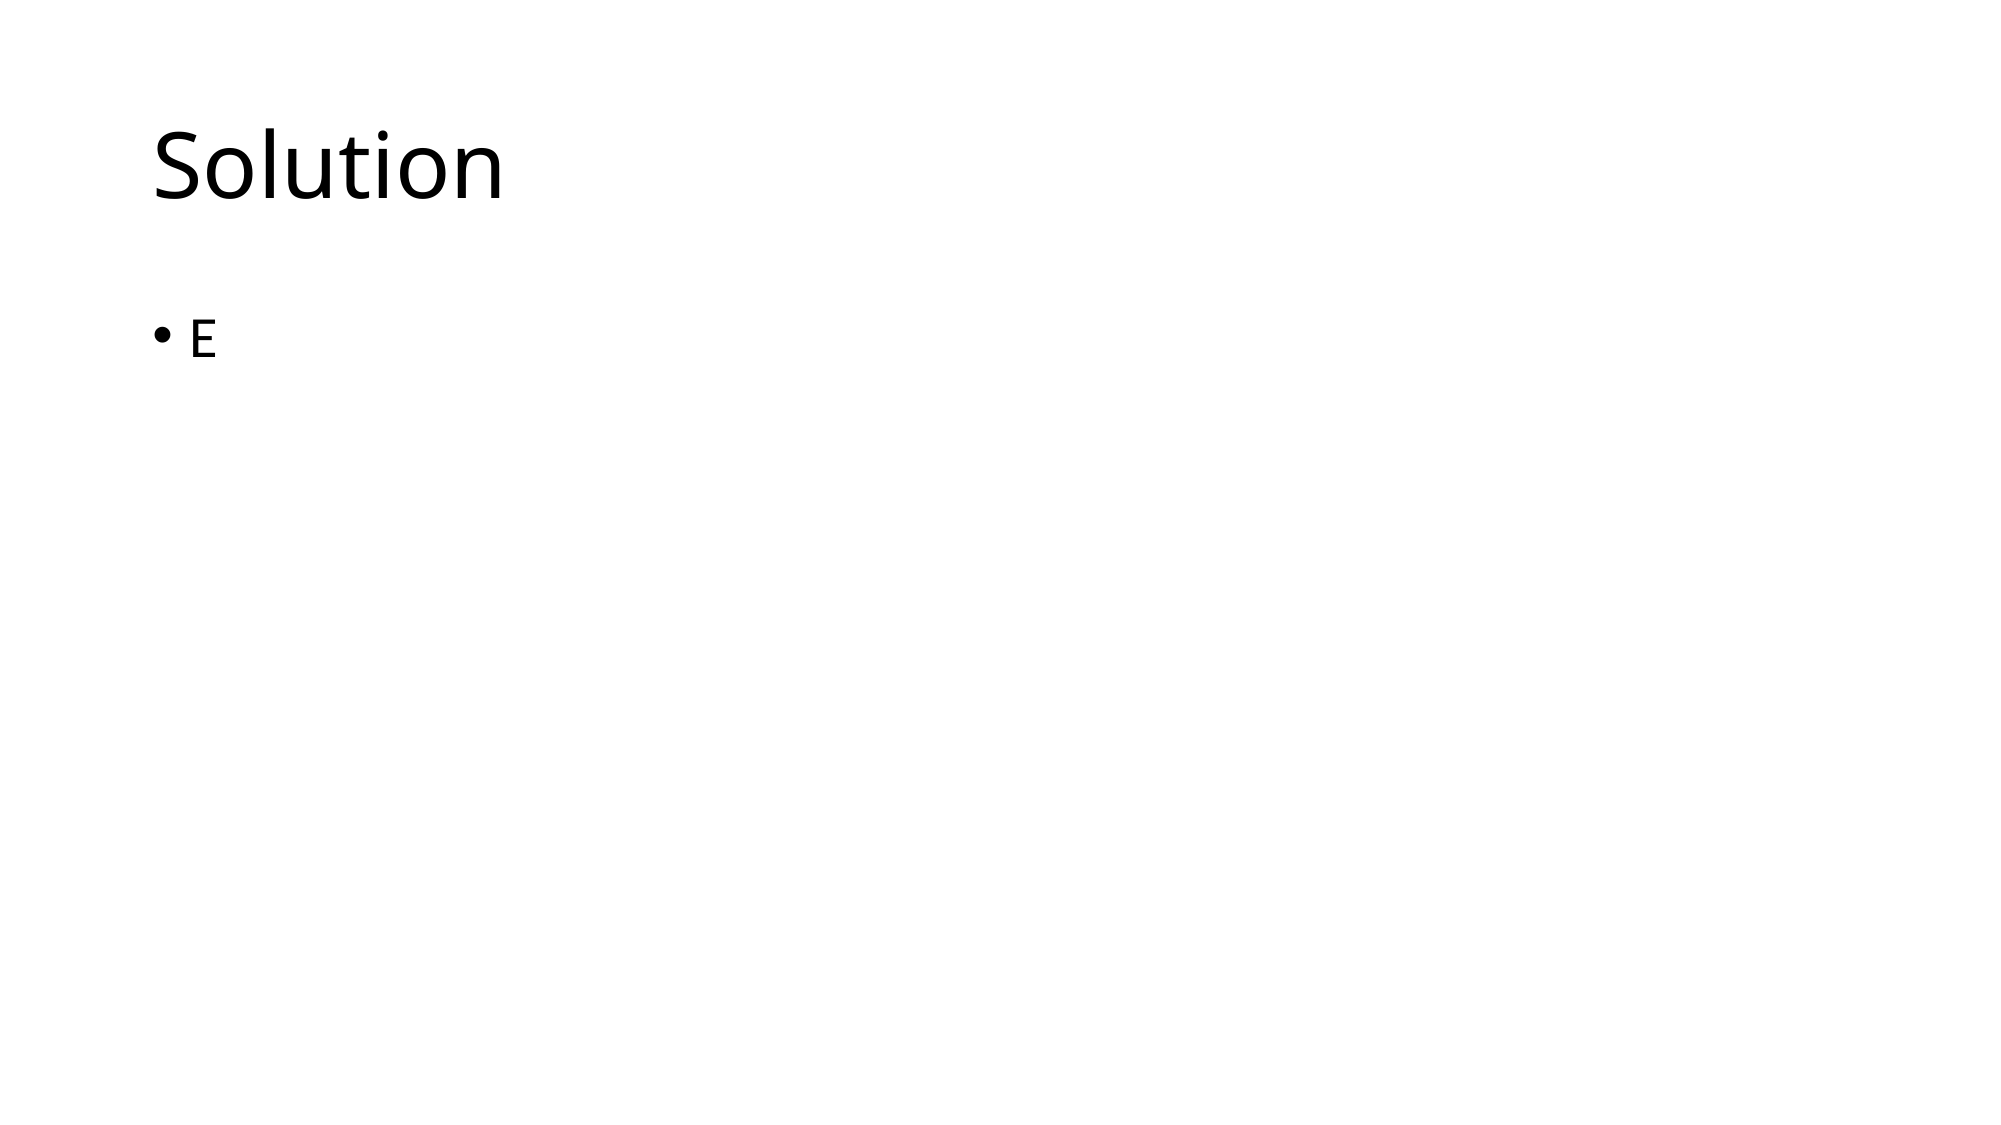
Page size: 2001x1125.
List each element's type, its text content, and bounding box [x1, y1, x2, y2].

title Solution [137, 59, 1863, 278]
list E [137, 299, 1863, 1014]
